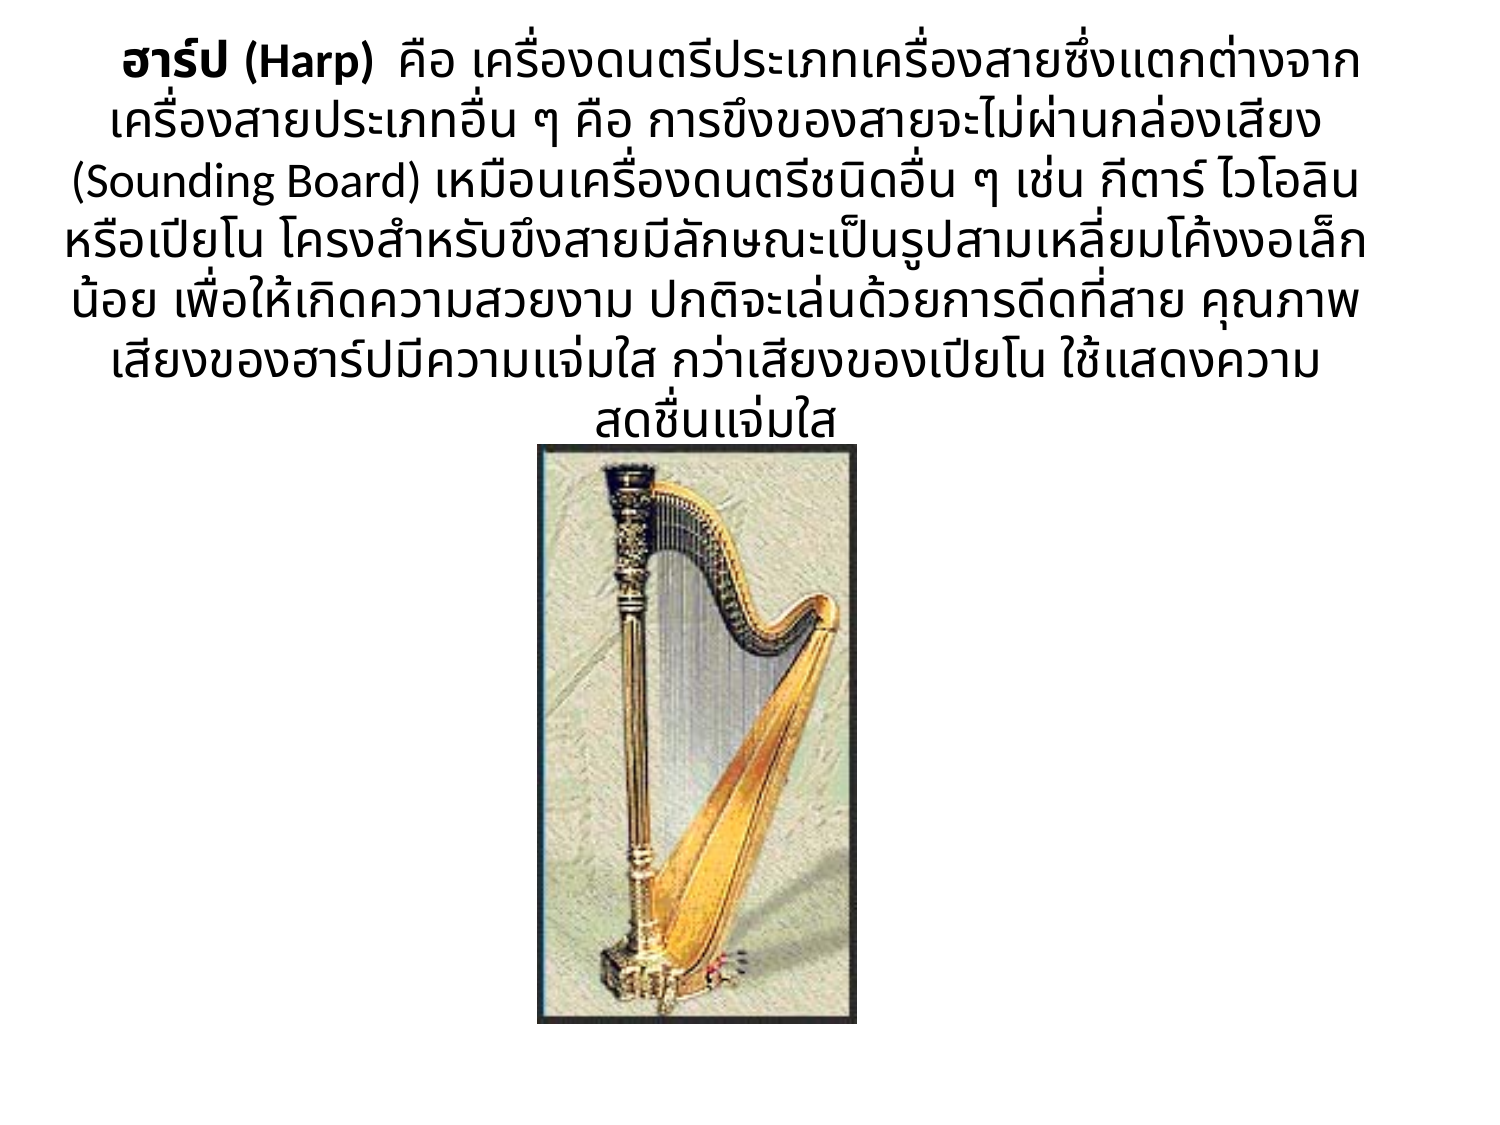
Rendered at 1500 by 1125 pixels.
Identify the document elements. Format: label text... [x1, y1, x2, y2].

title ฮาร์ป (Harp) คือ เครื่องดนตรีประเภทเครื่องสายซึ่งแตกต่างจากเครื่องสายประเภทอื่น ๆ คือ การขึงของสายจะไม่ผ่านกล่องเสียง (Sounding Board) เหมือนเครื่องดนตรีชนิดอื่น ๆ เช่น กีตาร์ ไวโอลิน หรือเปียโน โครงสำหรับขึงสายมีลักษณะเป็นรูปสามเหลี่ยมโค้งงอเล็กน้อย เพื่อให้เกิดความสวยงาม ปกติจะเล่นด้วยการดีดที่สาย คุณภาพเสียงของฮาร์ปมีความแจ่มใส กว่าเสียงของเปียโน ใช้แสดงความสดชื่นแจ่มใส [41, 125, 1392, 396]
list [537, 444, 857, 1024]
